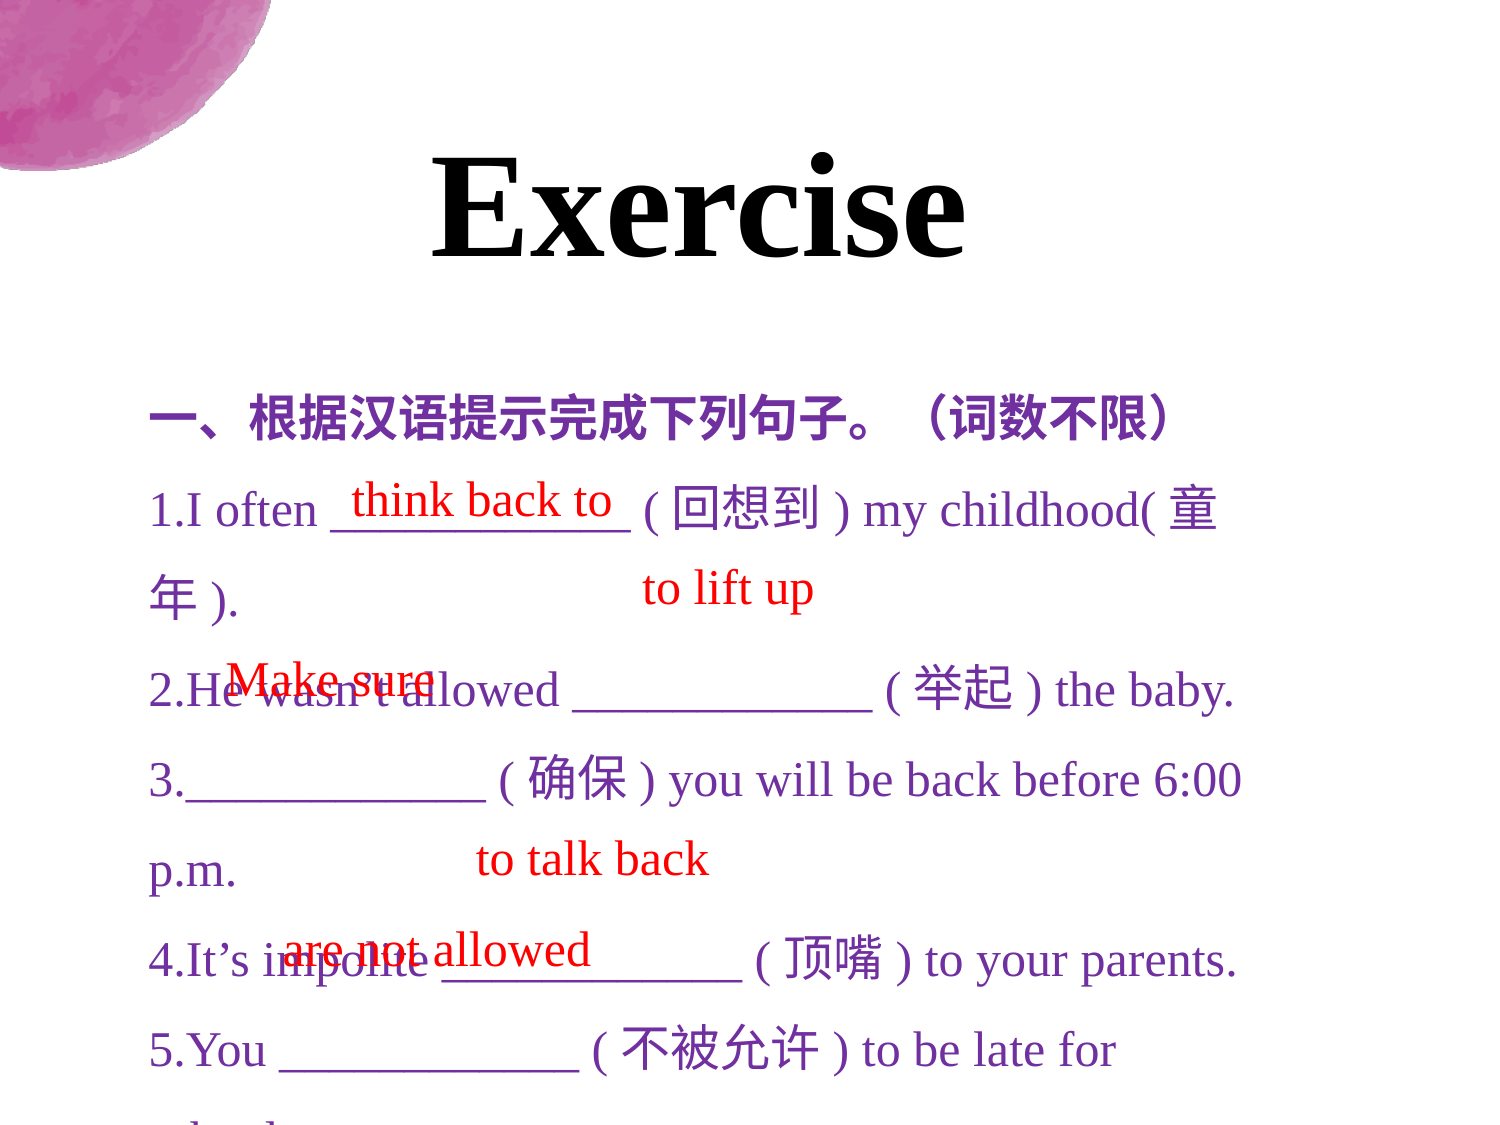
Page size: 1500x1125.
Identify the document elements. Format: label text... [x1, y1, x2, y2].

picture [0, 0, 278, 171]
text_box are not allowed [238, 908, 636, 984]
text_box 一、根据汉语提示完成下列句子。（词数不限） 1.I often ____________ (回想到) my childhood(童年). 2.He wasn’t allowed ____________ (举起) the baby. 3.____________ (确保) you will be back before 6:00 p.m. 4.It’s impolite ____________ (顶嘴) to your parents. 5.You ____________ (不被允许) to be late for school. [133, 349, 1276, 1125]
text_box Make sure [209, 638, 452, 714]
text_box Exercise [415, 98, 984, 294]
text_box to lift up [569, 546, 888, 622]
text_box think back to [328, 459, 636, 535]
text_box to talk back [433, 817, 752, 893]
